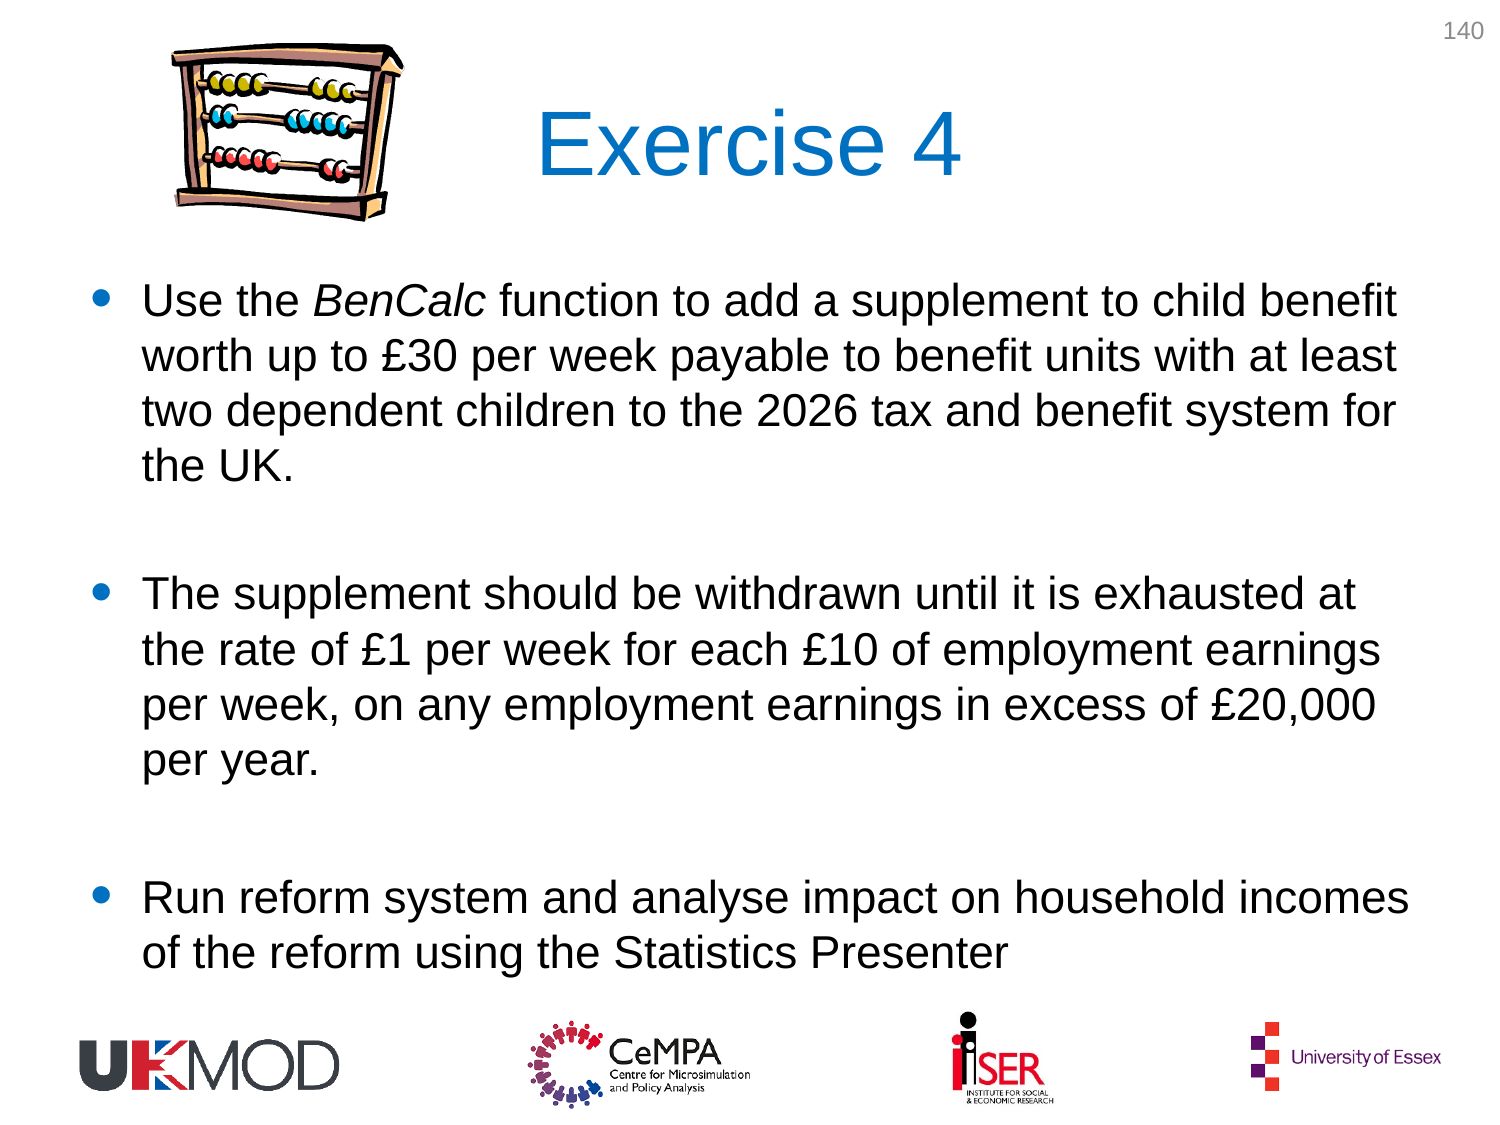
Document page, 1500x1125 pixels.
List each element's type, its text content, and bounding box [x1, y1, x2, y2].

picture [170, 43, 405, 223]
picture [1251, 1022, 1441, 1091]
title Exercise 4 [75, 45, 1425, 233]
slide_number 140 [1149, 0, 1500, 60]
picture [73, 1036, 343, 1094]
picture [934, 992, 1067, 1125]
picture [527, 1020, 750, 1109]
list Use the BenCalc function to add a supplement to child benefit worth up to £30 per week payable to benefit units with at least two dependent children to the 2026 tax and benefit system for the UK. The supplement should be withdrawn until it is exhausted at the rate of £1 per week for each £10 of employment earnings per week, on any employment earnings in excess of £20,000 per year. Run reform system and analyse impact on household incomes of the reform using the Statistics Presenter [75, 262, 1425, 988]
